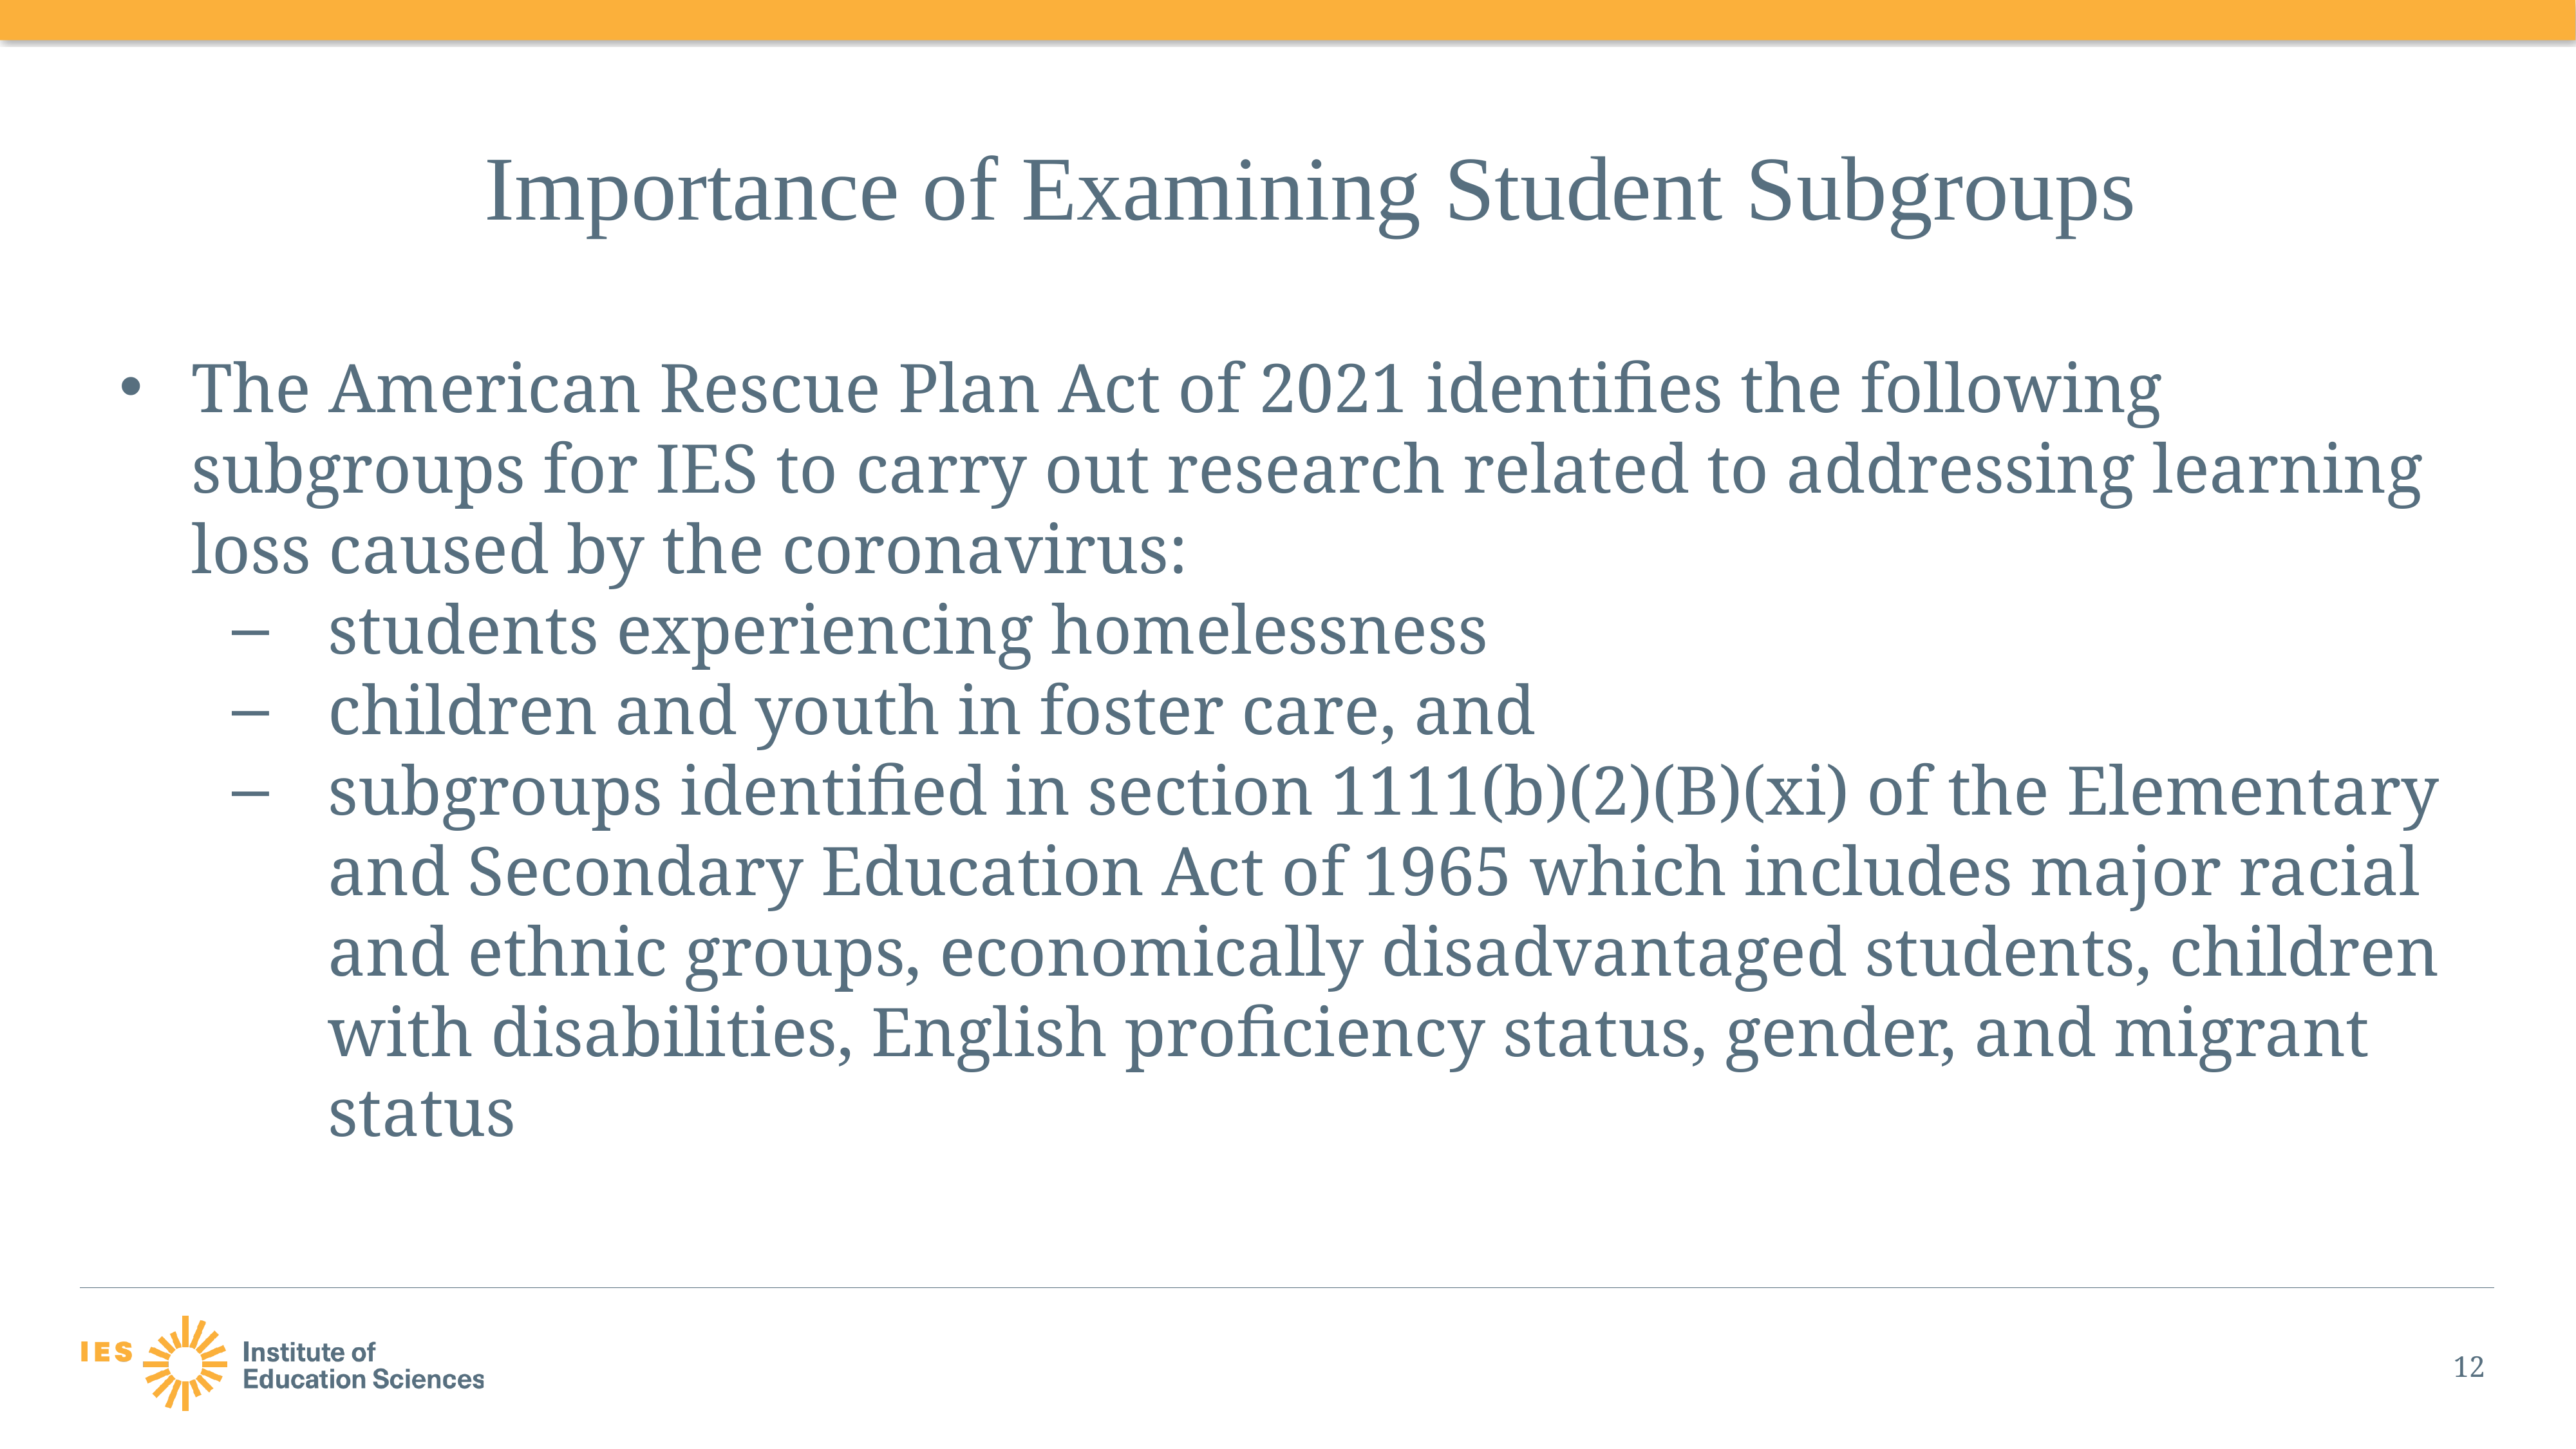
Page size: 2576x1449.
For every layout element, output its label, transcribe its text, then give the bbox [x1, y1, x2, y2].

list The American Rescue Plan Act of 2021 identifies the following subgroups for IES to carry out research related to addressing learning loss caused by the coronavirus: students experiencing homelessness children and youth in foster care, and subgroups identified in section 1111(b)(2)(B)(xi) of the Elementary and Secondary Education Act of 1965 which includes major racial and ethnic groups, economically disadvantaged students, children with disabilities, English proficiency status, gender, and migrant status [118, 345, 2453, 1244]
slide_number 12 [2394, 1329, 2496, 1407]
title Importance of Examining Student Subgroups [145, 129, 2479, 258]
